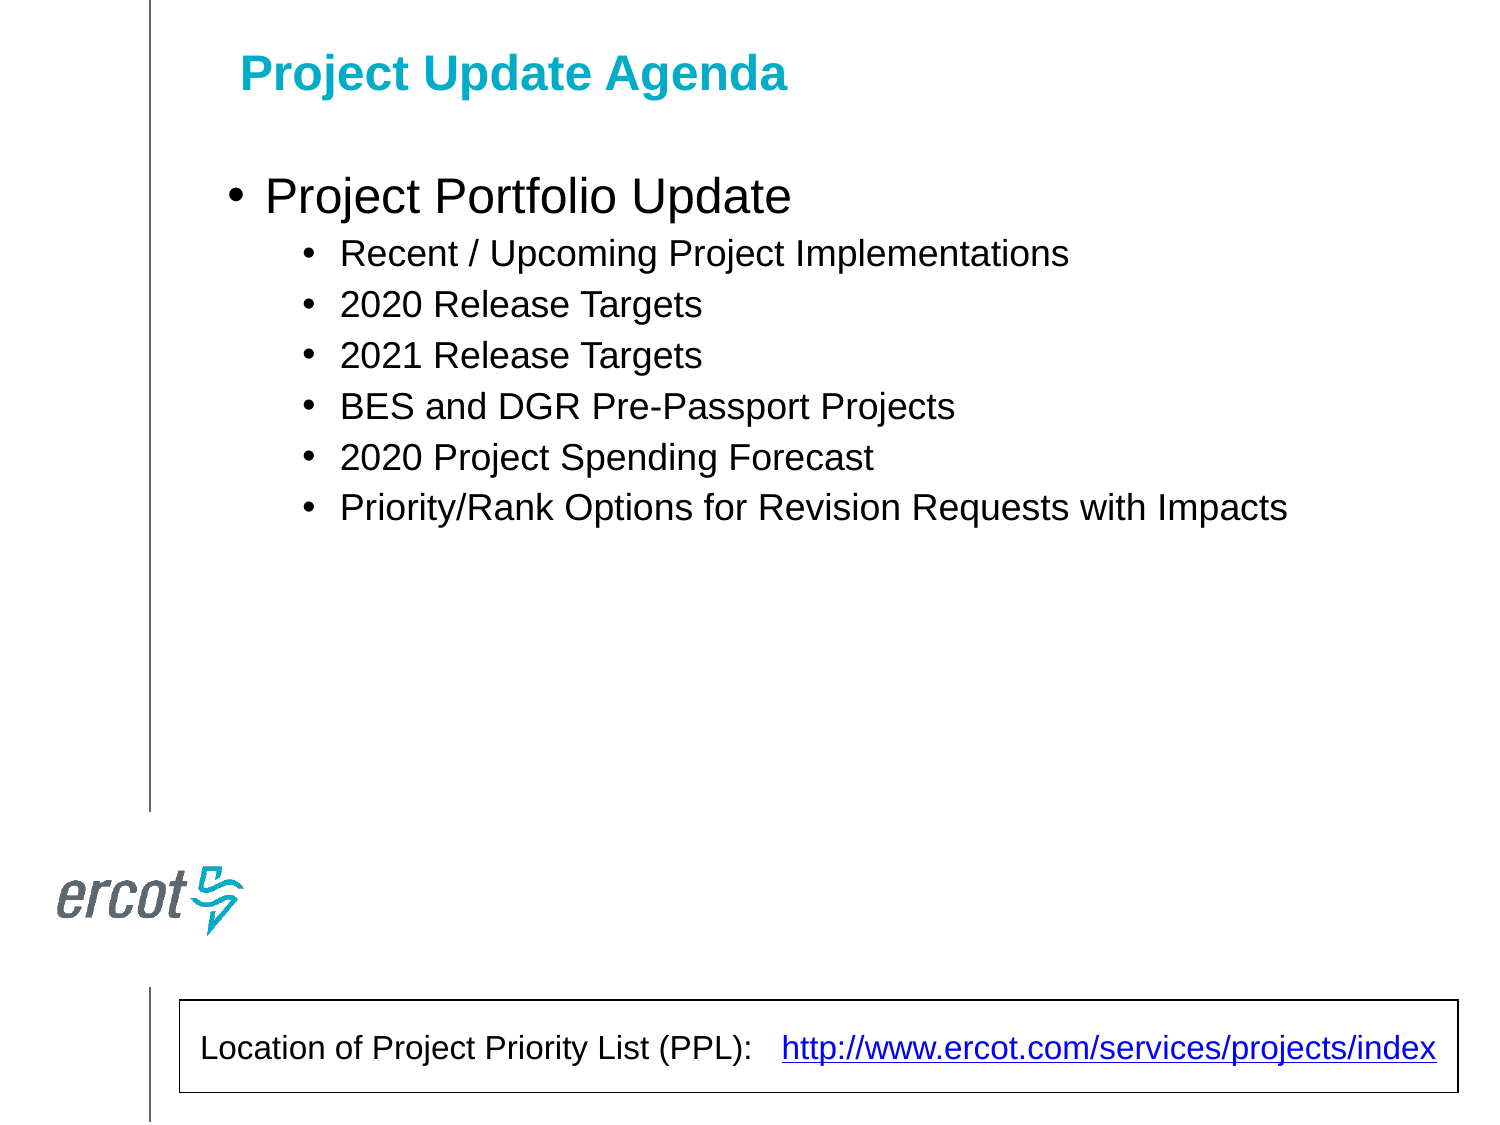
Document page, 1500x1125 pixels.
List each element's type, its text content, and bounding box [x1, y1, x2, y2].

picture [53, 862, 212, 938]
text_box Location of Project Priority List (PPL): http://www.ercot.com/services/projects/index [179, 999, 1459, 1093]
text_box Project Update Agenda [224, 39, 1063, 125]
list Project Portfolio Update Recent / Upcoming Project Implementations 2020 Release Targets 2021 Release Targets BES and DGR Pre-Passport Projects 2020 Project Spending Forecast Priority/Rank Options for Revision Requests with Impacts [212, 162, 1350, 938]
